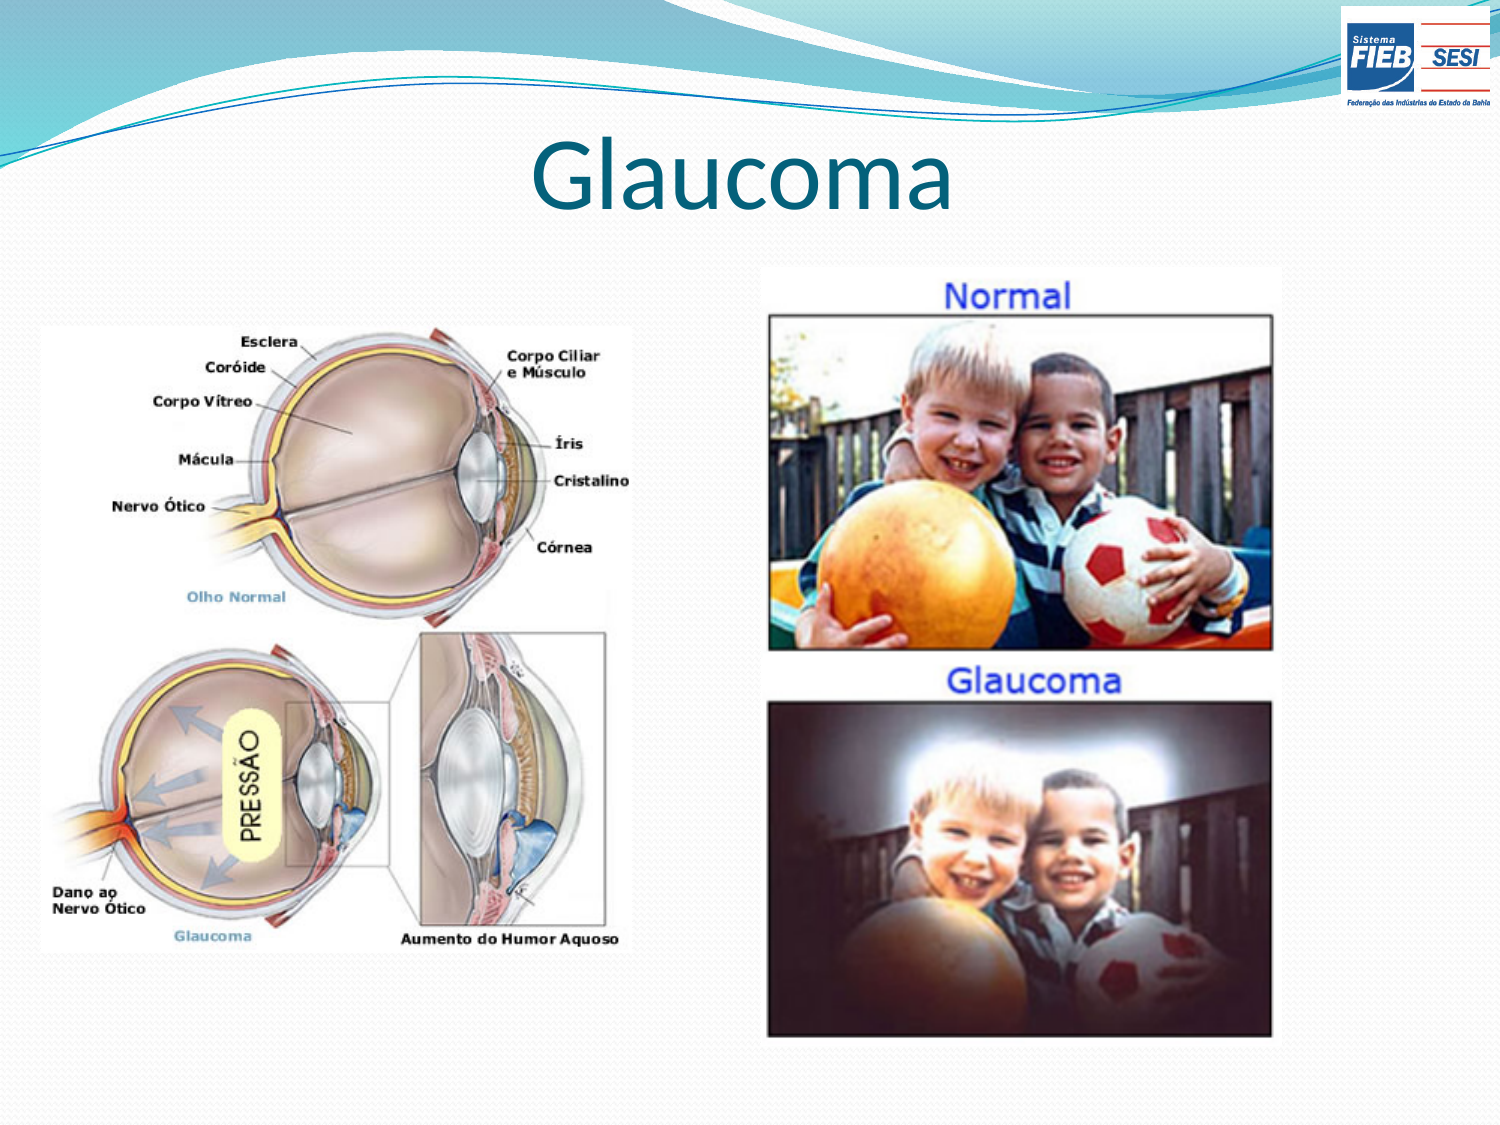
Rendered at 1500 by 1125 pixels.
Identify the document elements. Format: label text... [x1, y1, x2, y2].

picture [761, 266, 1282, 1047]
title Glaucoma [370, 42, 1117, 231]
picture [1340, 5, 1491, 114]
picture [40, 326, 632, 953]
